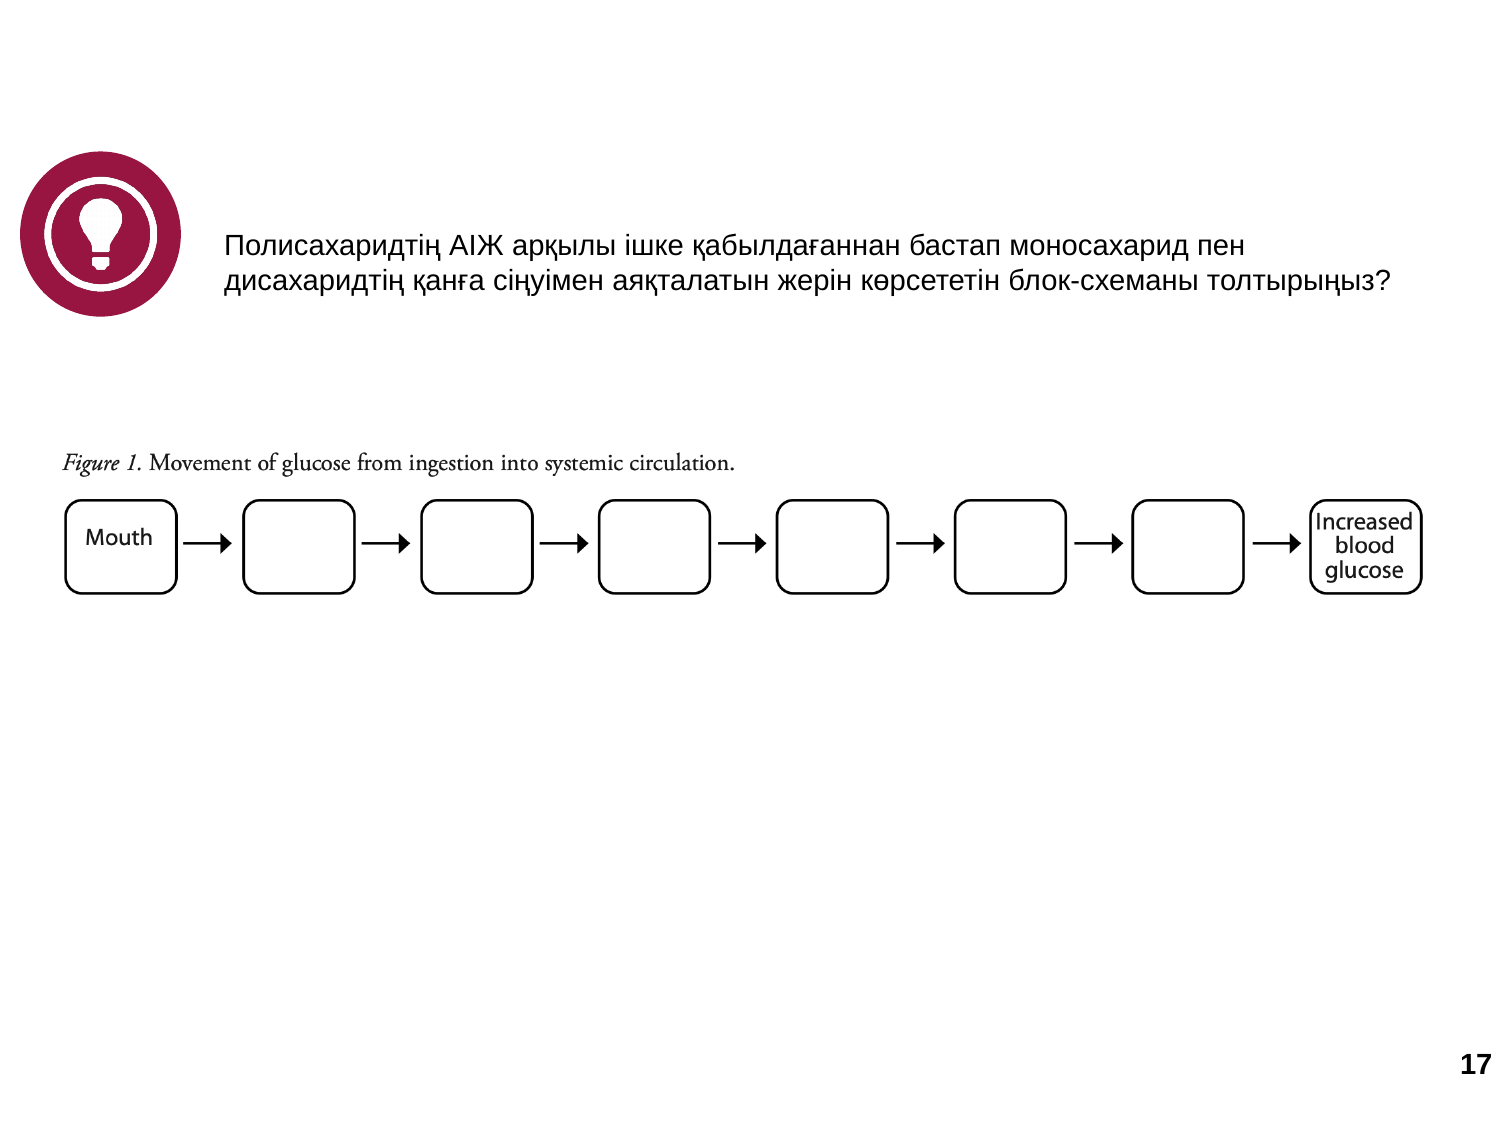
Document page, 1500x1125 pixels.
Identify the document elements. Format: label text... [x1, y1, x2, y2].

picture [53, 450, 1447, 636]
slide_number 17 [1450, 1037, 1500, 1125]
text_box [19, 151, 182, 317]
text_box Полисахаридтің АІЖ арқылы ішке қабылдағаннан бастап моносахарид пен дисахаридтің қанға сіңуімен аяқталатын жерін көрсететін блок-схеманы толтырыңыз? [216, 142, 1441, 381]
